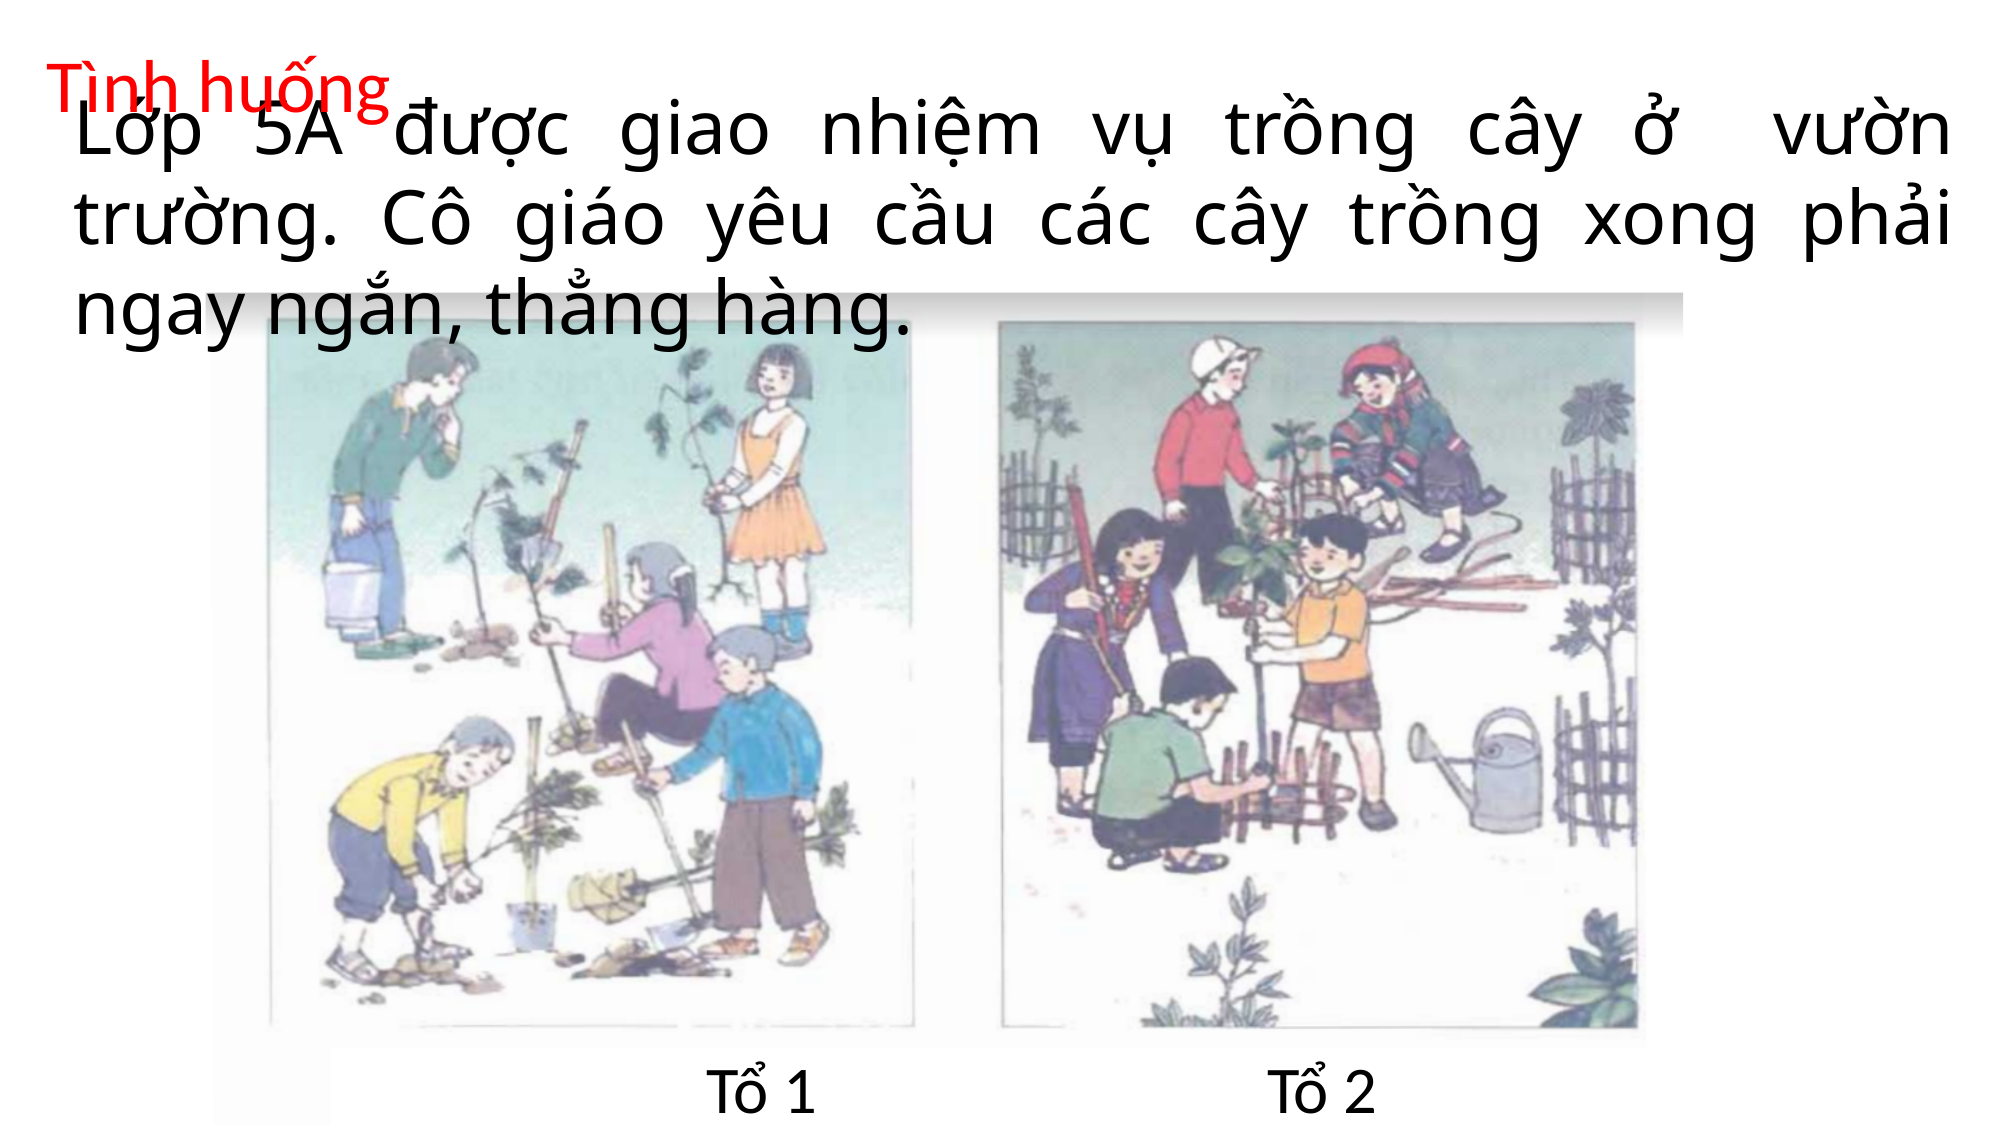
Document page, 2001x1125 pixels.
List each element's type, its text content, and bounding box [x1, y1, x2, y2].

text_box Tình huống [0, 45, 439, 119]
picture [205, 292, 1684, 1125]
text_box Lớp 5A được giao nhiệm vụ trồng cây ở vườn trường. Cô giáo yêu cầu các cây trồng xong phải ngay ngắn, thẳng hàng. [57, 135, 1971, 294]
